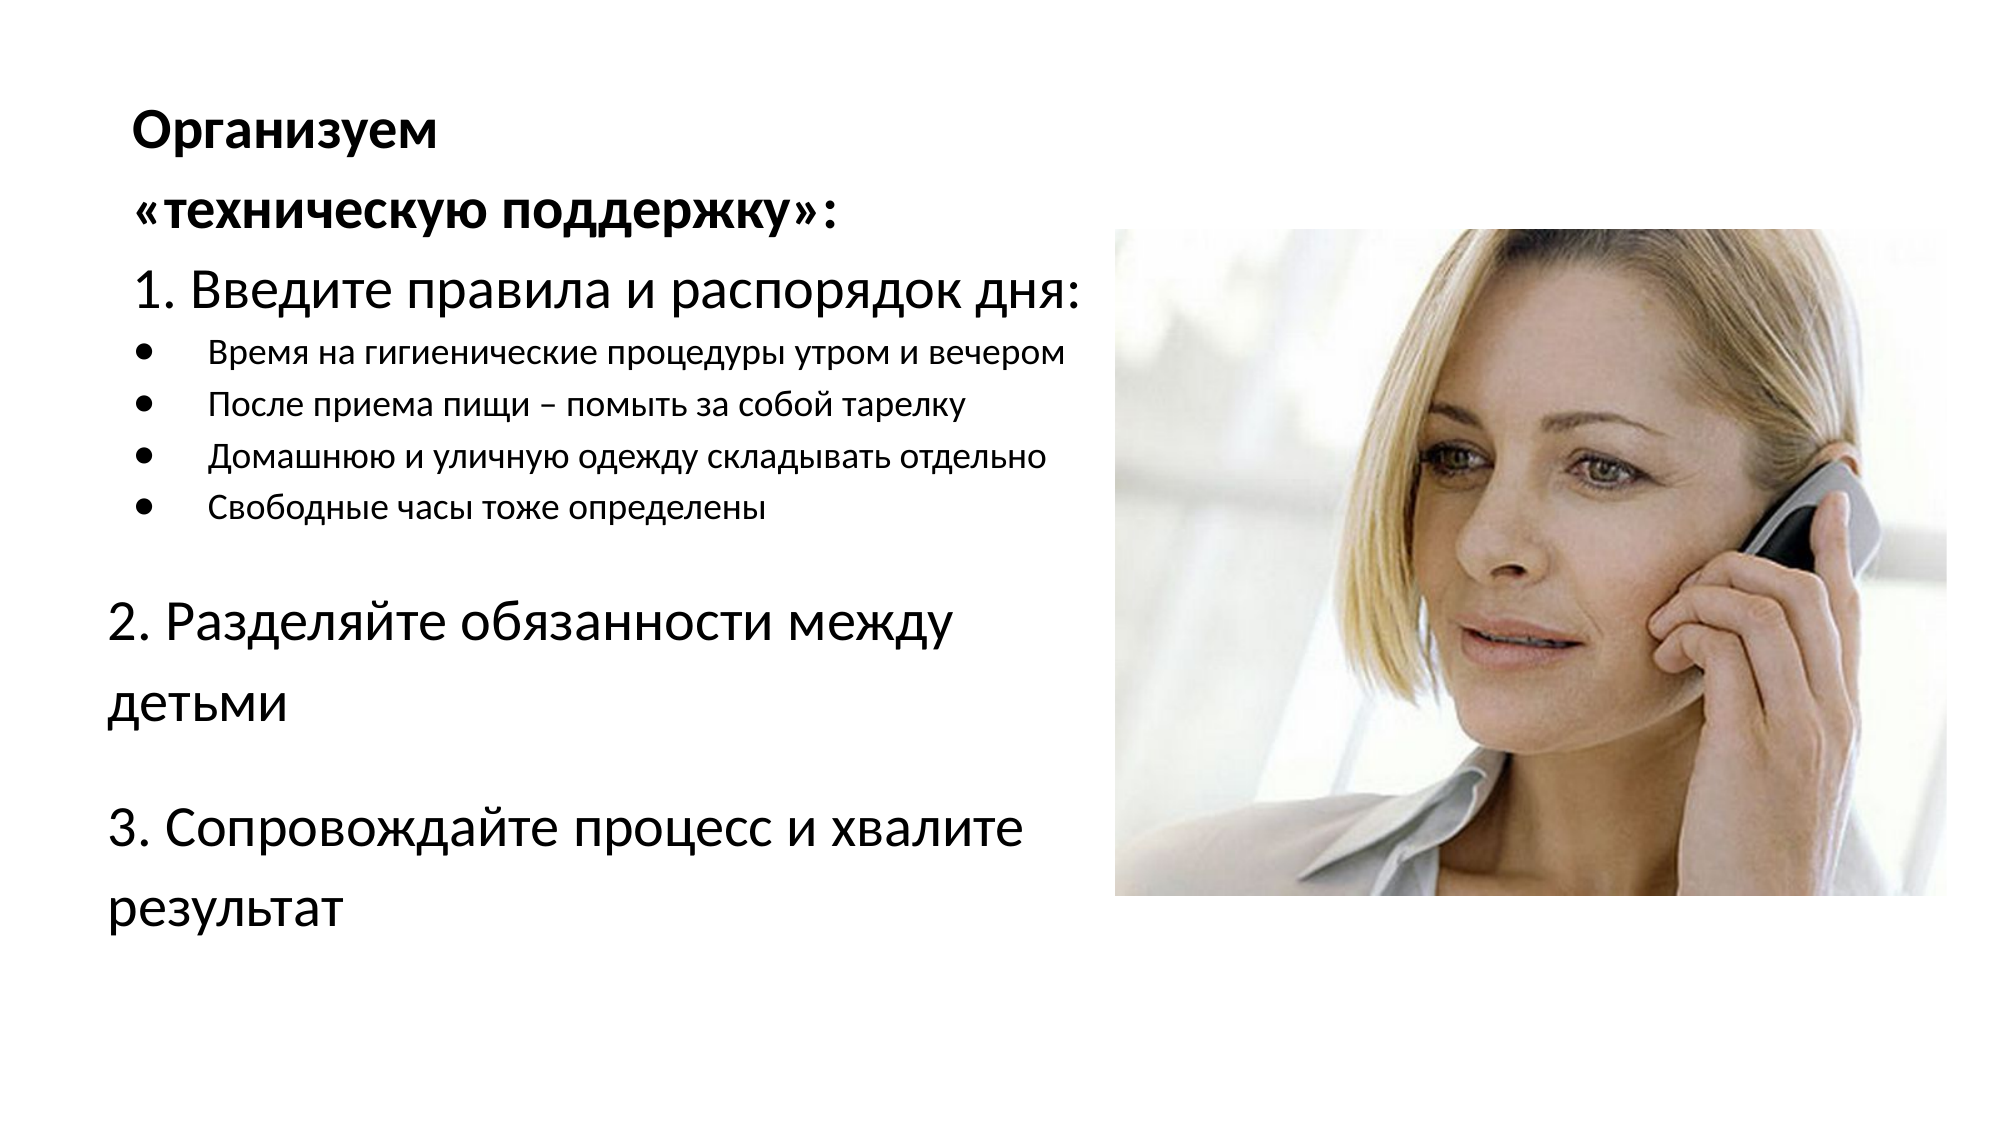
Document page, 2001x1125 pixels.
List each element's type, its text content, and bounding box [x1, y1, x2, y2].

list Организуем «техническую поддержку»: 1. Введите правила и распорядок дня: Время на гигиенические процедуры утром и вечером После приема пищи – помыть за собой тарелку Домашнюю и уличную одежду складывать отдельно Свободные часы тоже определены 2. Разделяйте обязанности между детьми 3. Сопровождайте процесс и хвалите результат [87, 59, 1150, 807]
picture [1115, 229, 1947, 896]
